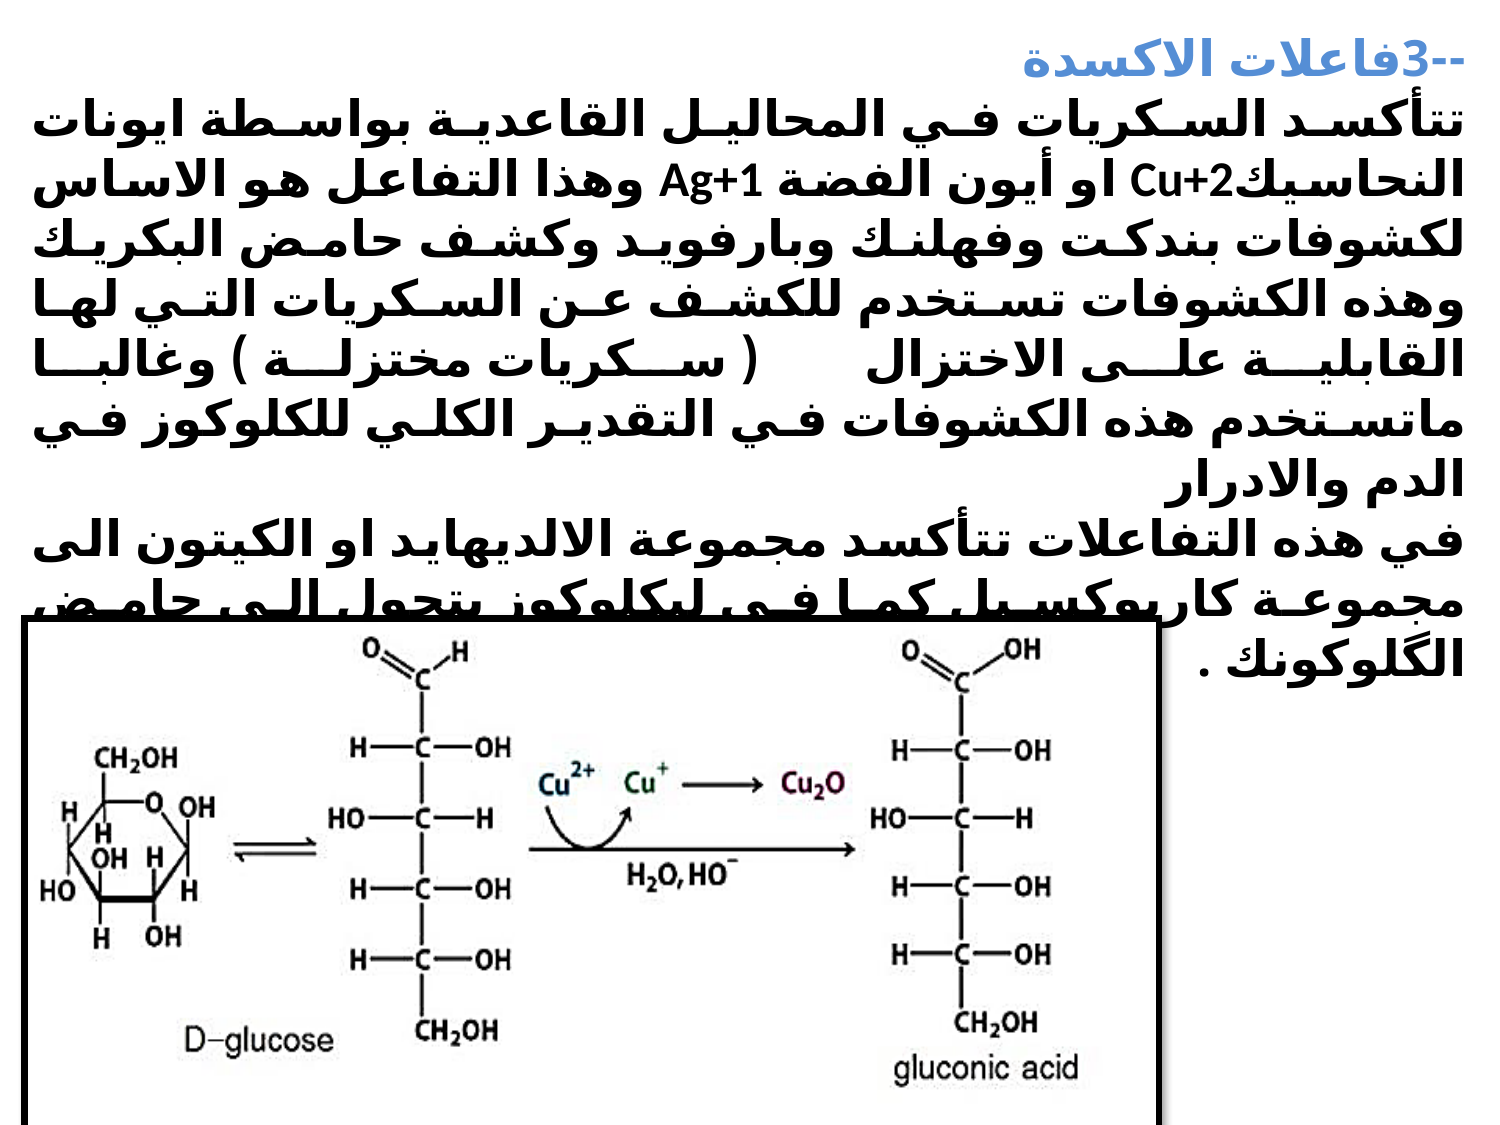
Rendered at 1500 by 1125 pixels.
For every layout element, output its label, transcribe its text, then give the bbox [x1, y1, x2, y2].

picture [27, 621, 1156, 1125]
text_box --3فاعلات الاكسدة تتأكسد السكريات في المحاليل القاعدية بواسطة ايونات النحاسيكCu+2 او أيون الفضة Ag+1 وهذا التفاعل هو الاساس لكشوفات بندكت وفهلنك وبارفويد وكشف حامض البكريك وهذه الكشوفات تستخدم للكشف عن السكريات التي لها القابلية على الاختزال ( سكريات مختزلة ) وغالبا ماتستخدم هذه الكشوفات في التقدير الكلي للكلوكوز في الدم والادرار في هذه التفاعلات تتأكسد مجموعة الالديهايد او الكيتون الى مجموعة كاربوكسيل كما في لبكلوكوز يتحول الى حامض الگلوكونك . [16, 19, 1482, 694]
